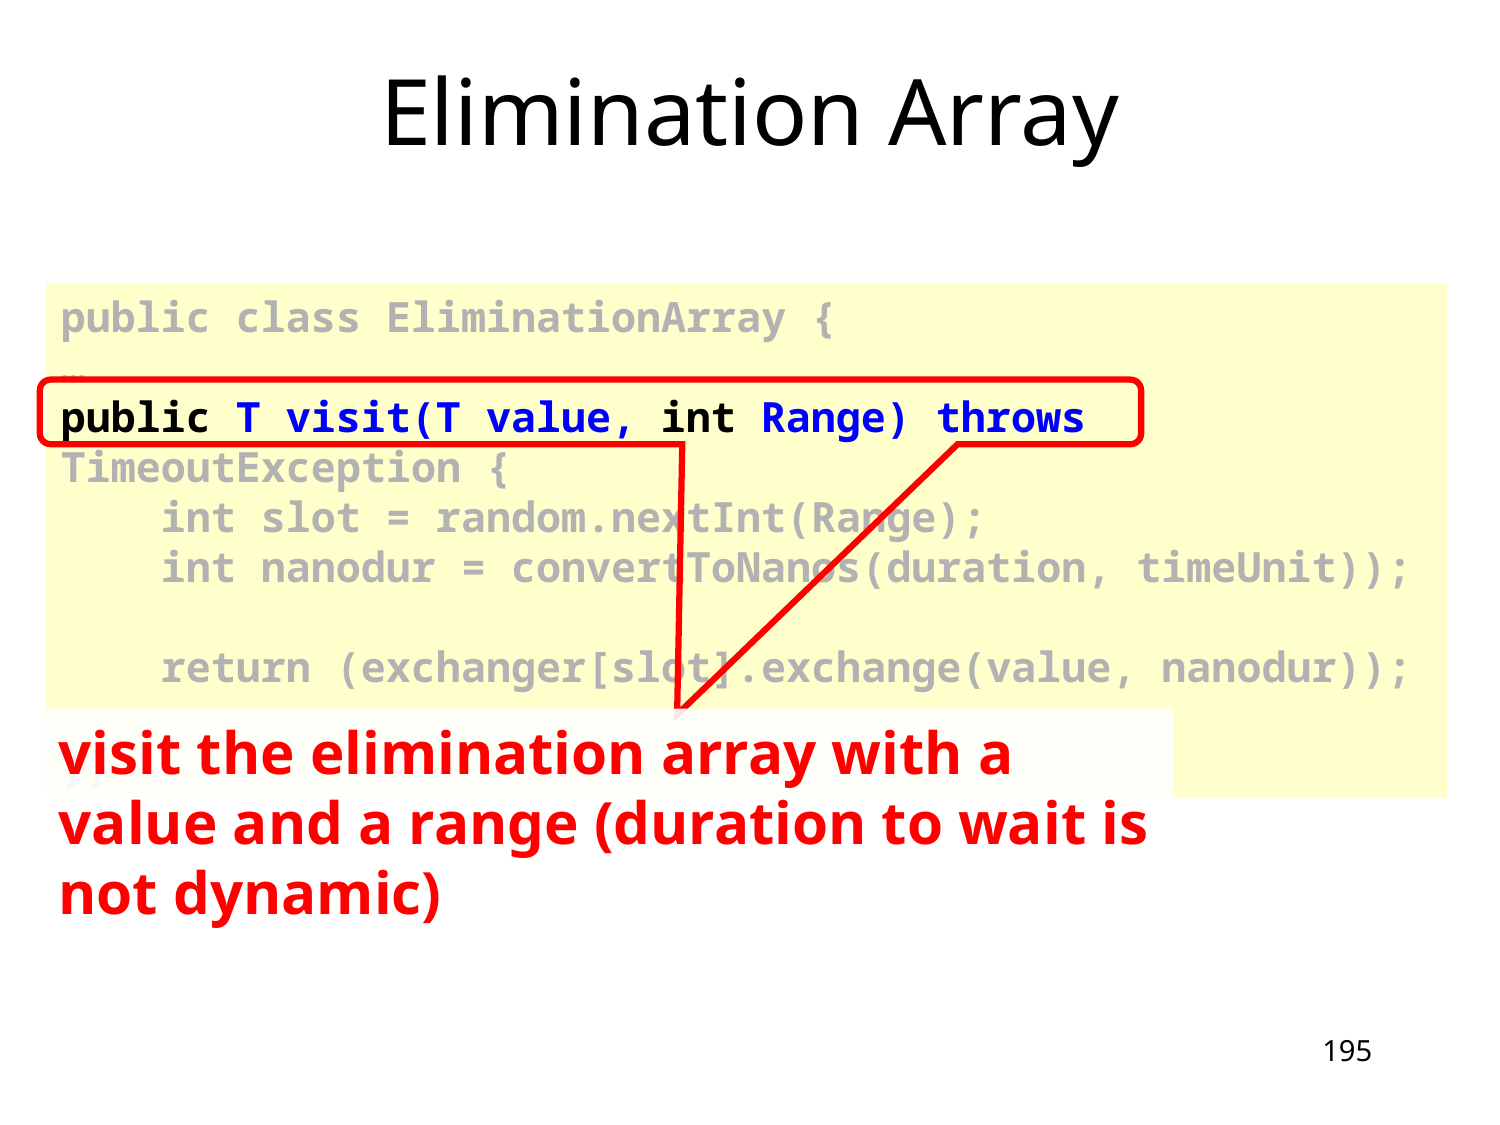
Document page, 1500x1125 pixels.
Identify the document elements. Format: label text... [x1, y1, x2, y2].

title Elimination Array [112, 15, 1388, 203]
text_box [39, 379, 1142, 708]
text_box visit the elimination array with a value and a range (duration to wait is not dynamic) [43, 708, 1174, 934]
slide_number 195 [1074, 1024, 1388, 1101]
text_box public class EliminationArray { … public T visit(T value, int Range) throws TimeoutException { int slot = random.nextInt(Range); int nanodur = convertToNanos(duration, timeUnit)); return (exchanger[slot].exchange(value, nanodur)); }} [46, 283, 1447, 799]
